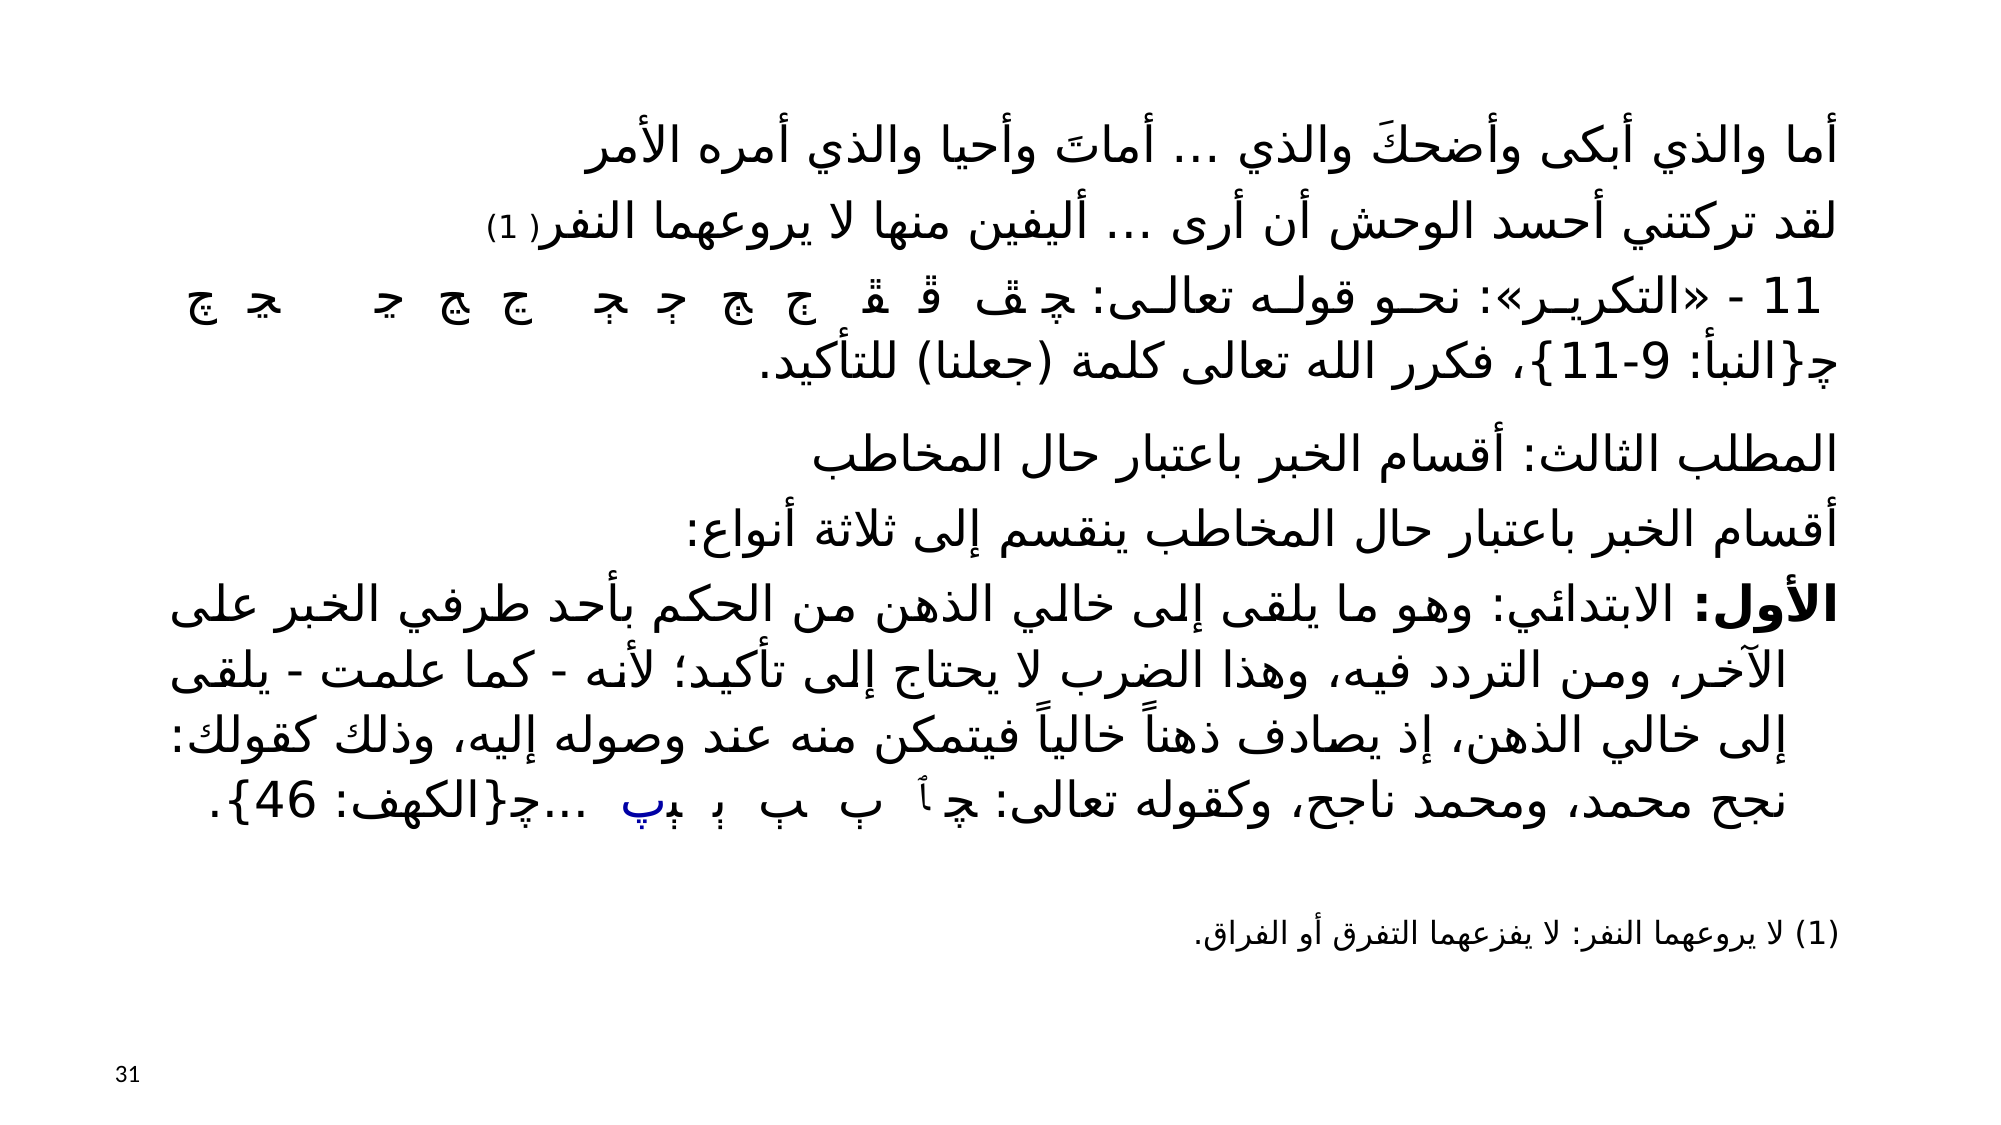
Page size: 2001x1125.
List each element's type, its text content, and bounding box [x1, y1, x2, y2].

slide_number 31 [99, 1042, 567, 1103]
list أما والذي أبكى وأضحكَ والذي … أماتَ وأحيا والذي أمره الأمر لقد تركتني أحسد الوحش أن أرى … أليفين منها لا يروعهما النفر( 1) 11 - «التكرير»: نحو قوله تعالى: ﭽ ﭯ ﭰ ﭱ ﭲ ﭳ ﭴ ﭵ ﭶ ﭷ ﭸ ﭹ ﭺ ﭼ{النبأ: 9-11}، فكرر الله تعالى كلمة (جعلنا) للتأكيد. المطلب الثالث: أقسام الخبر باعتبار حال المخاطب أقسام الخبر باعتبار حال المخاطب ينقسم إلى ثلاثة أنواع: الأول: الابتدائي: وهو ما يلقى إلى خالي الذهن من الحكم بأحد طرفي الخبر على الآخر، ومن التردد فيه، وهذا الضرب لا يحتاج إلى تأكيد؛ لأنه - كما علمت - يلقى إلى خالي الذهن، إذ يصادف ذهناً خالياً فيتمكن منه عند وصوله إليه، وذلك كقولك: نجح محمد، ومحمد ناجح، وكقوله تعالى: ﭽ ﭑ ﭒ ﭓ ﭔ ﭕﭖ ...ﭼ{الكهف: 46}. (1) لا يروعهما النفر: لا يفزعهما التفرق أو الفراق. [154, 99, 1855, 1005]
